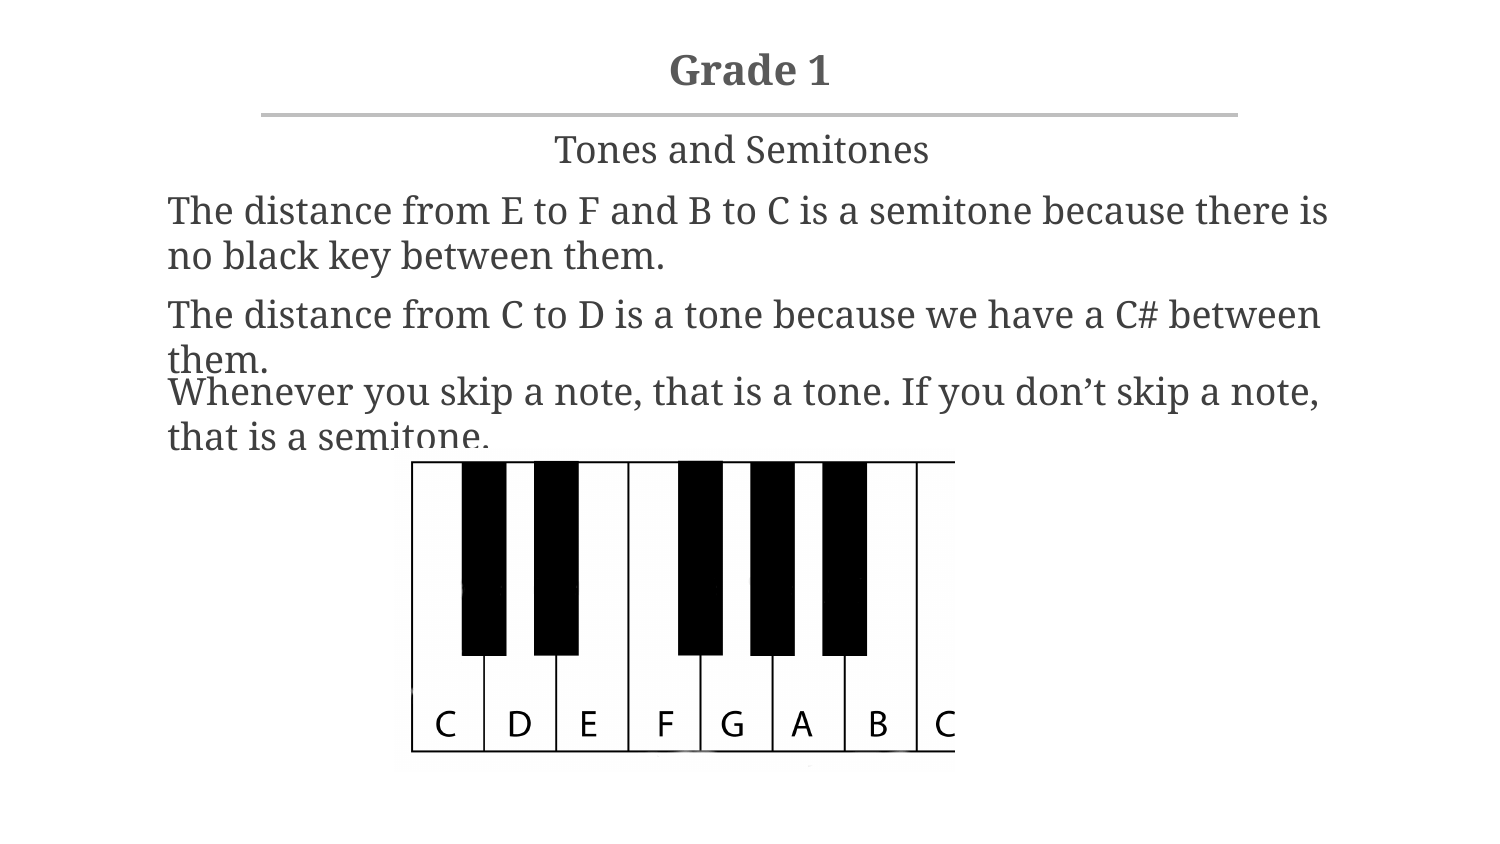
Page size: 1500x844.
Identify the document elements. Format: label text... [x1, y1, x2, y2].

text_box The distance from C to D is a tone because we have a C# between them. [152, 283, 1363, 361]
text_box Whenever you skip a note, that is a tone. If you don’t skip a note, that is a semitone. [152, 361, 1363, 466]
text_box The distance from E to F and B to C is a semitone because there is no black key between them. [152, 179, 1363, 283]
picture [393, 447, 955, 772]
text_box Tones and Semitones [510, 118, 974, 179]
